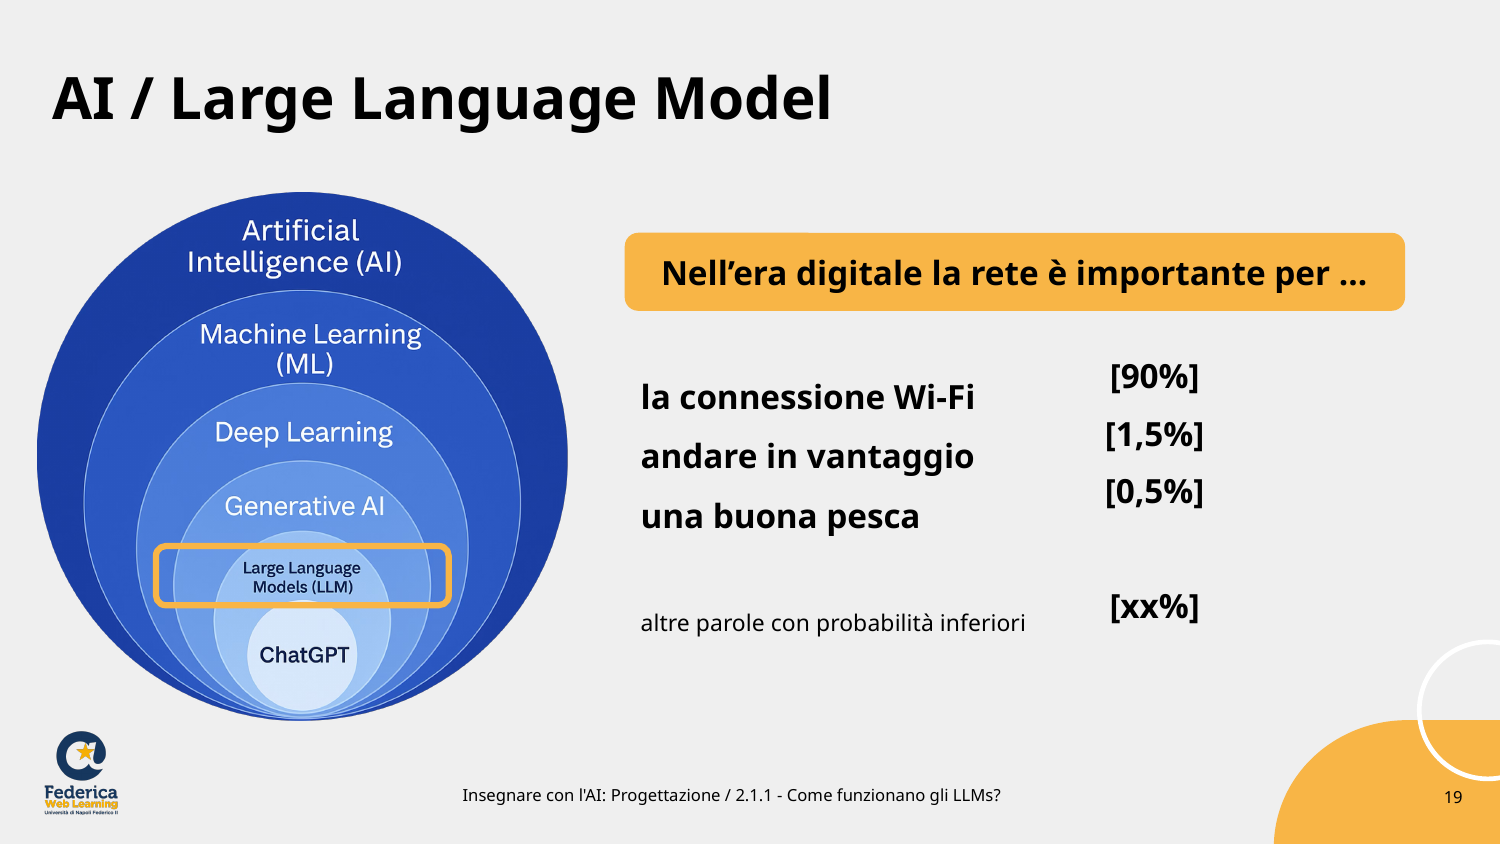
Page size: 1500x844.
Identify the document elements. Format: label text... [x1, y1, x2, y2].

picture [37, 192, 568, 721]
text_box [xx%] [1084, 570, 1234, 641]
text_box [90%] [1084, 340, 1234, 398]
text_box la connessione Wi-Fi andare in vantaggio una buona pesca altre parole con probabilità inferiori [625, 340, 1074, 652]
title AI / Large Language Model [37, 46, 1383, 152]
text_box [0,5%] [1084, 455, 1234, 526]
picture [35, 727, 127, 819]
text_box Nell’era digitale la rete è importante per … [625, 233, 1405, 311]
text_box [1,5%] [1084, 398, 1234, 455]
